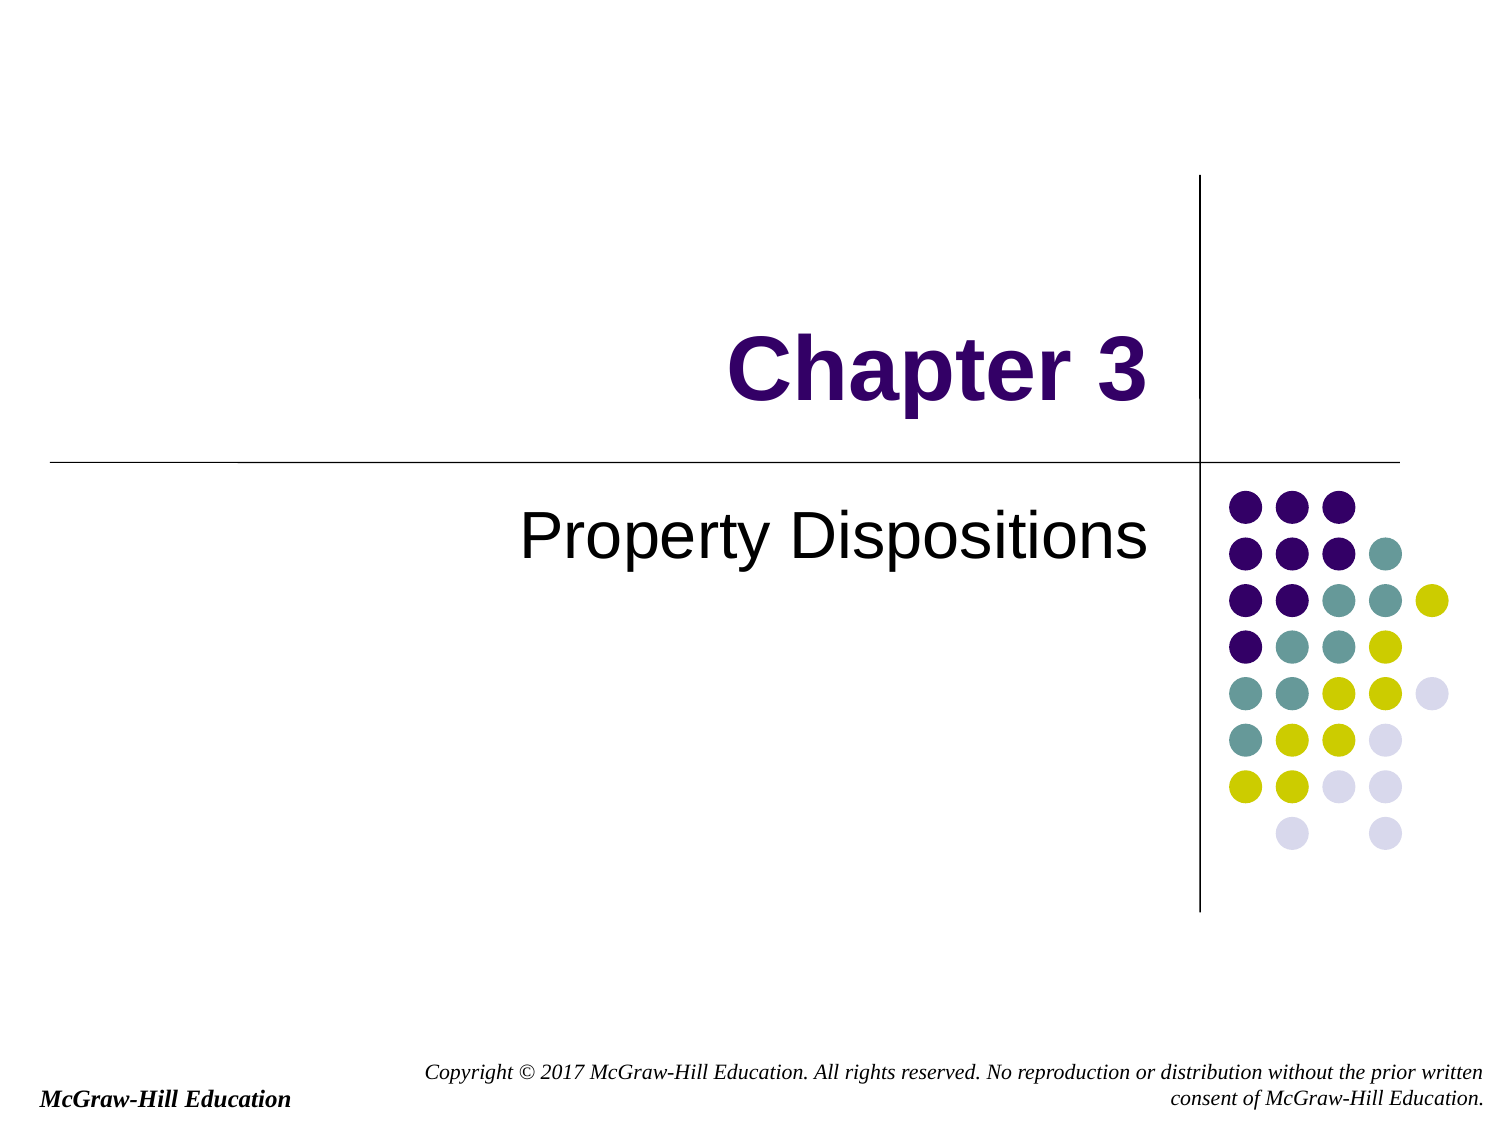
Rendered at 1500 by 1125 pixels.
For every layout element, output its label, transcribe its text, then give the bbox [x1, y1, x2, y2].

subtitle Property Dispositions [487, 500, 1165, 613]
title Chapter 3 [650, 262, 1165, 427]
